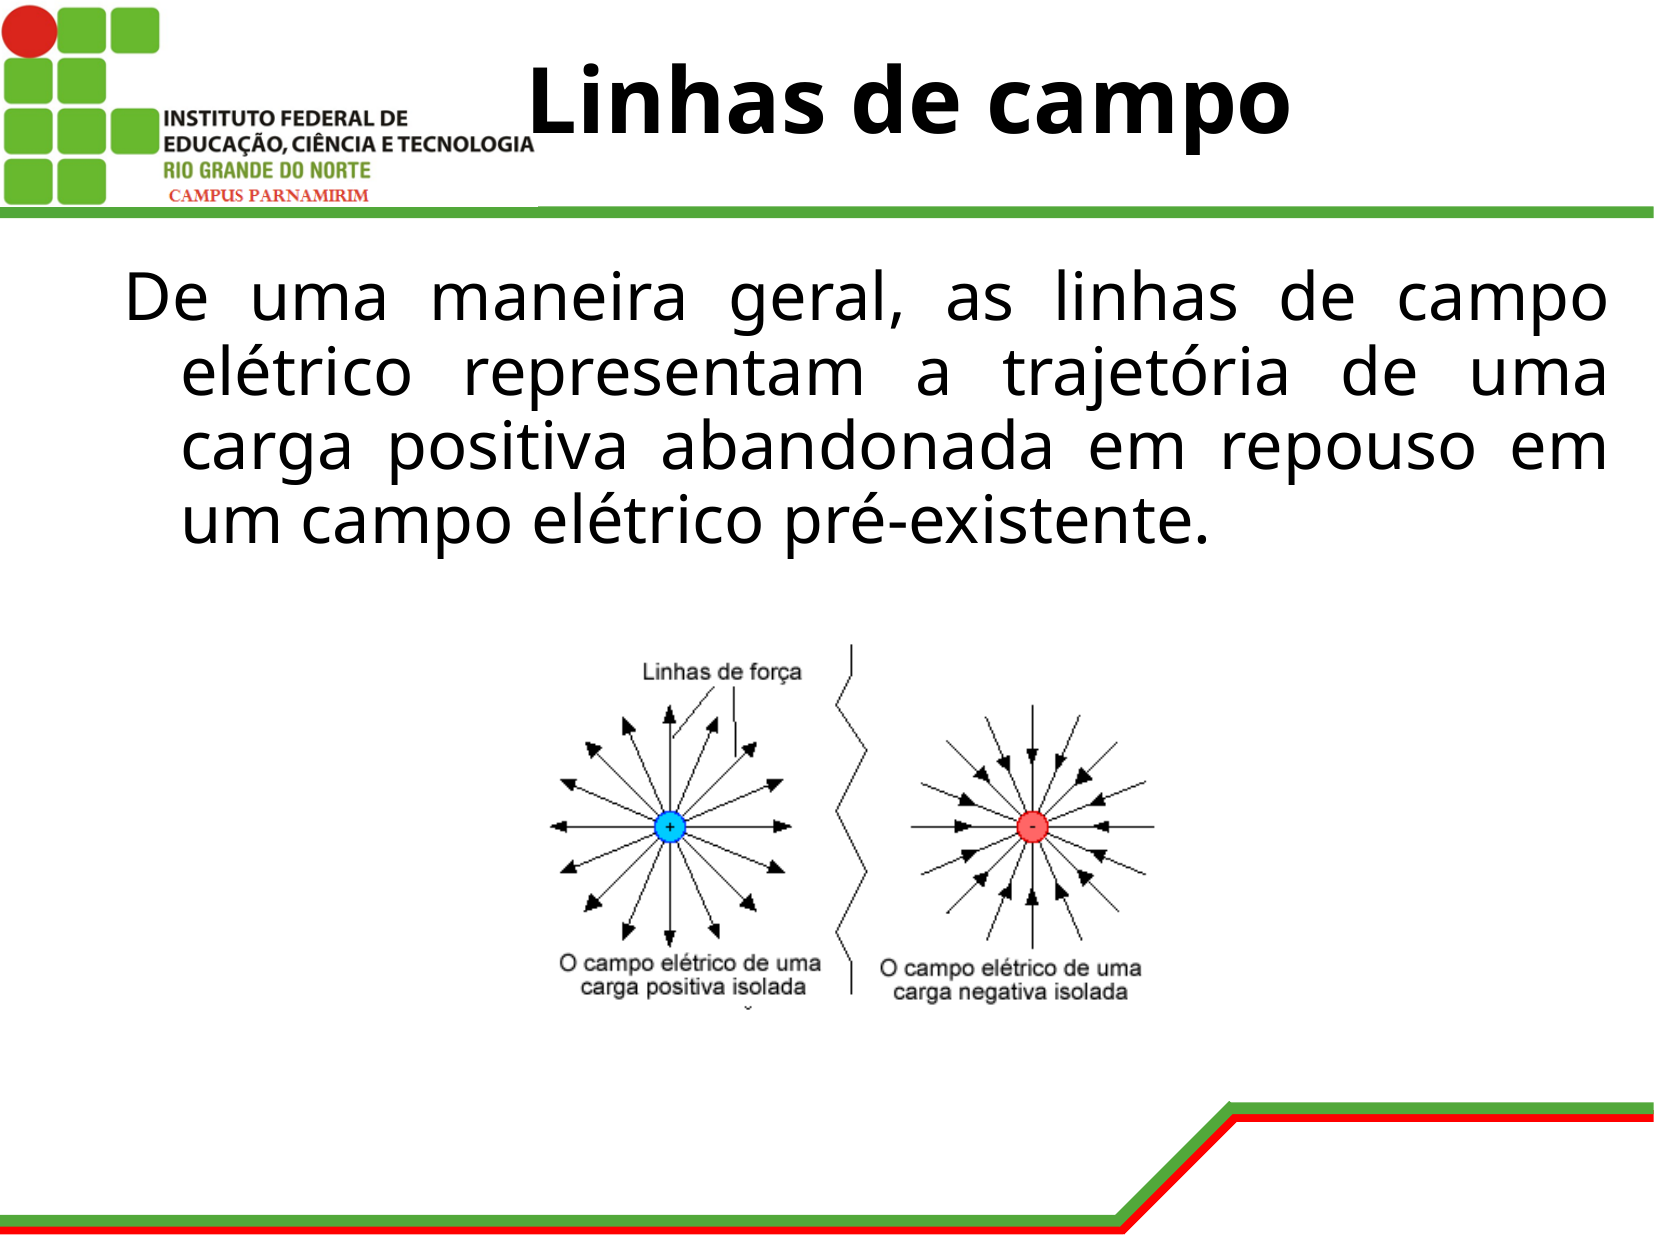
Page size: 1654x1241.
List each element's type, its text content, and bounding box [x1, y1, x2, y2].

list De uma maneira geral, as linhas de campo elétrico representam a trajetória de uma carga positiva abandonada em repouso em um campo elétrico pré-existente. [123, 256, 1612, 1076]
title Linhas de campo [165, 0, 1654, 207]
picture [0, 0, 165, 207]
picture [536, 643, 1158, 1015]
